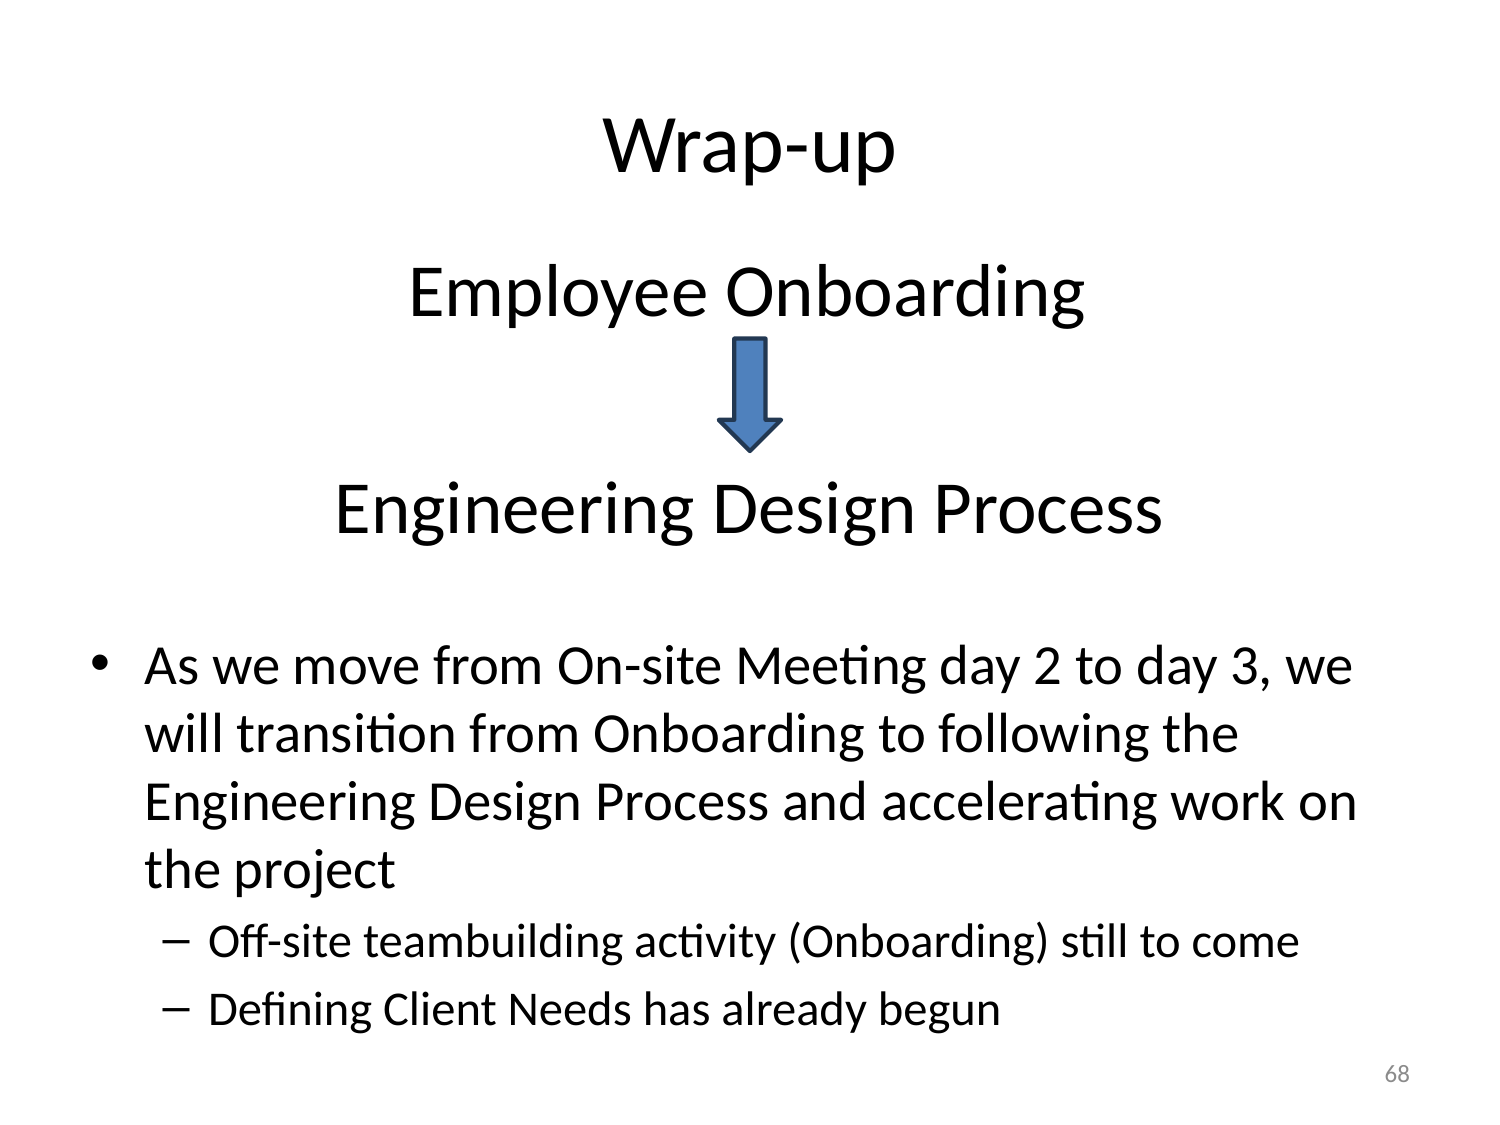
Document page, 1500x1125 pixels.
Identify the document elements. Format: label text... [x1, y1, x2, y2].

text_box Engineering Design Process [303, 451, 1197, 556]
text_box [716, 336, 784, 451]
slide_number 68 [1074, 1042, 1425, 1103]
text_box Employee Onboarding [393, 233, 1107, 339]
list As we move from On-site Meeting day 2 to day 3, we will transition from Onboarding to following the Engineering Design Process and accelerating work on the project Off-site teambuilding activity (Onboarding) still to come Defining Client Needs has already begun [75, 620, 1425, 1043]
title Wrap-up [75, 45, 1425, 233]
